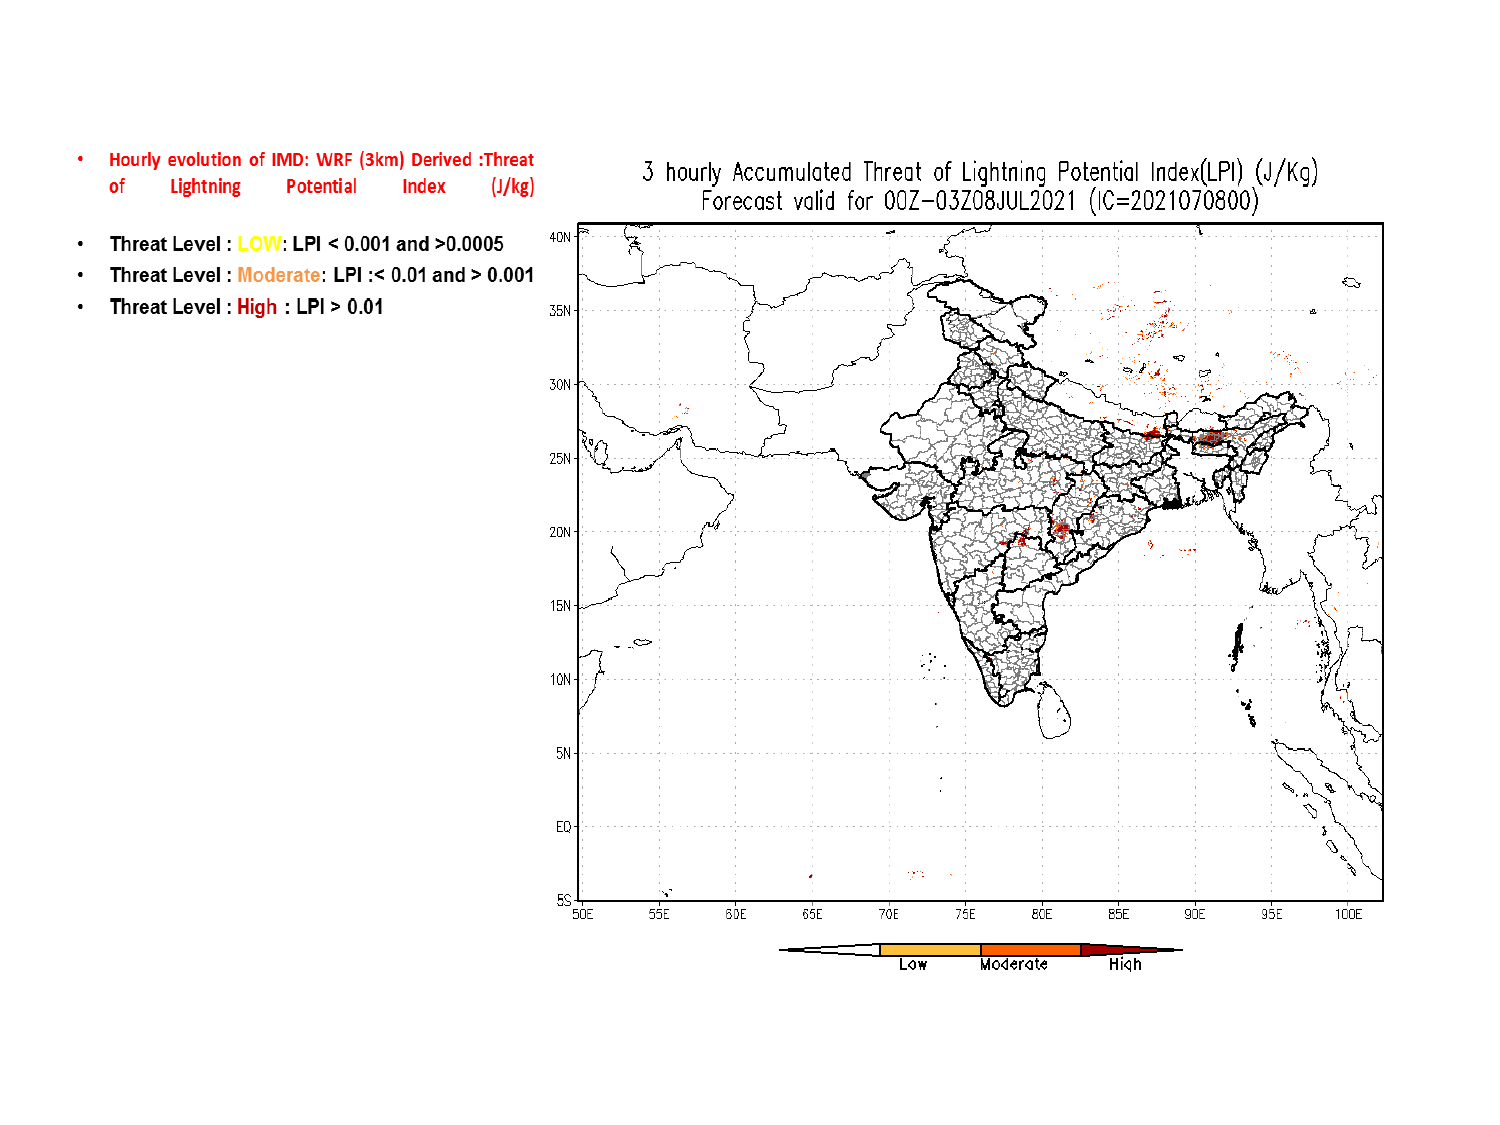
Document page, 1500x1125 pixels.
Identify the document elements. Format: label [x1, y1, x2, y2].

picture [74, 149, 1426, 976]
